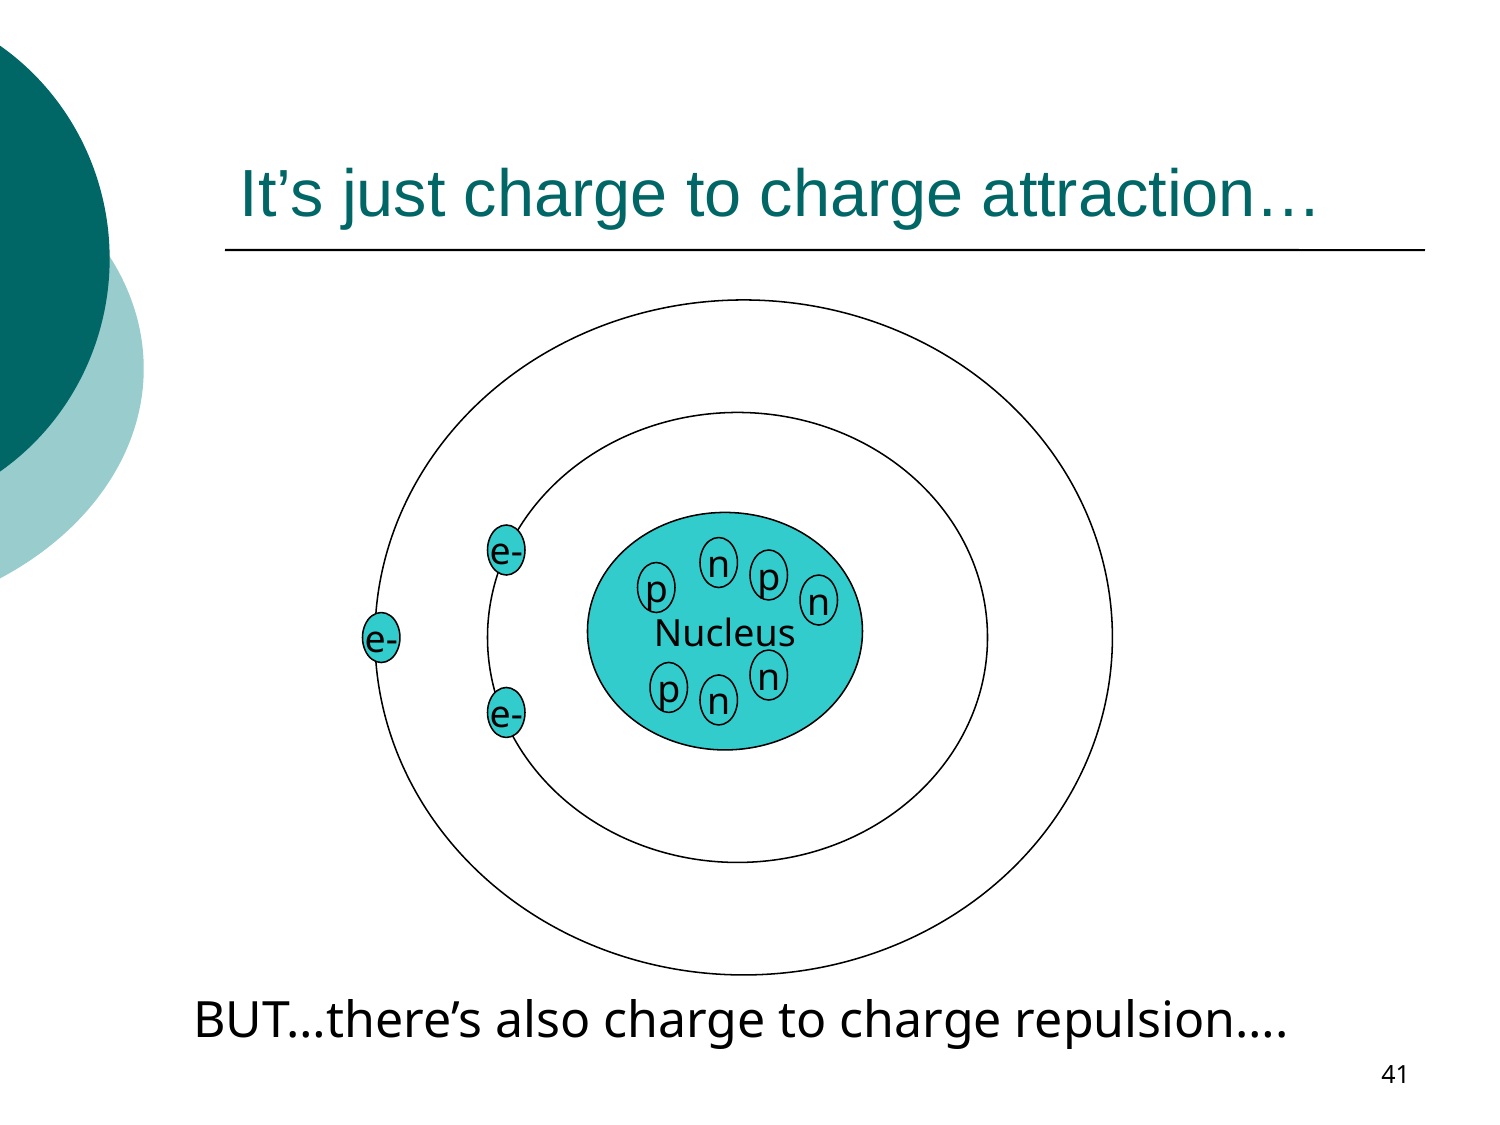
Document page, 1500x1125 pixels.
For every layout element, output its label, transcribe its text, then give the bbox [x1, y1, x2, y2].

title It’s just charge to charge attraction… [224, 49, 1425, 237]
text_box n [699, 537, 738, 588]
text_box n [800, 575, 838, 626]
text_box BUT…there’s also charge to charge repulsion…. [178, 980, 1305, 1055]
text_box e- [362, 612, 400, 663]
text_box p [637, 562, 676, 613]
slide_number 41 [1074, 1025, 1425, 1100]
text_box p [750, 549, 788, 601]
text_box n [750, 650, 788, 701]
text_box e- [487, 687, 526, 738]
text_box [375, 299, 1113, 975]
text_box n [699, 674, 738, 725]
text_box e- [487, 525, 526, 576]
text_box p [650, 662, 688, 713]
